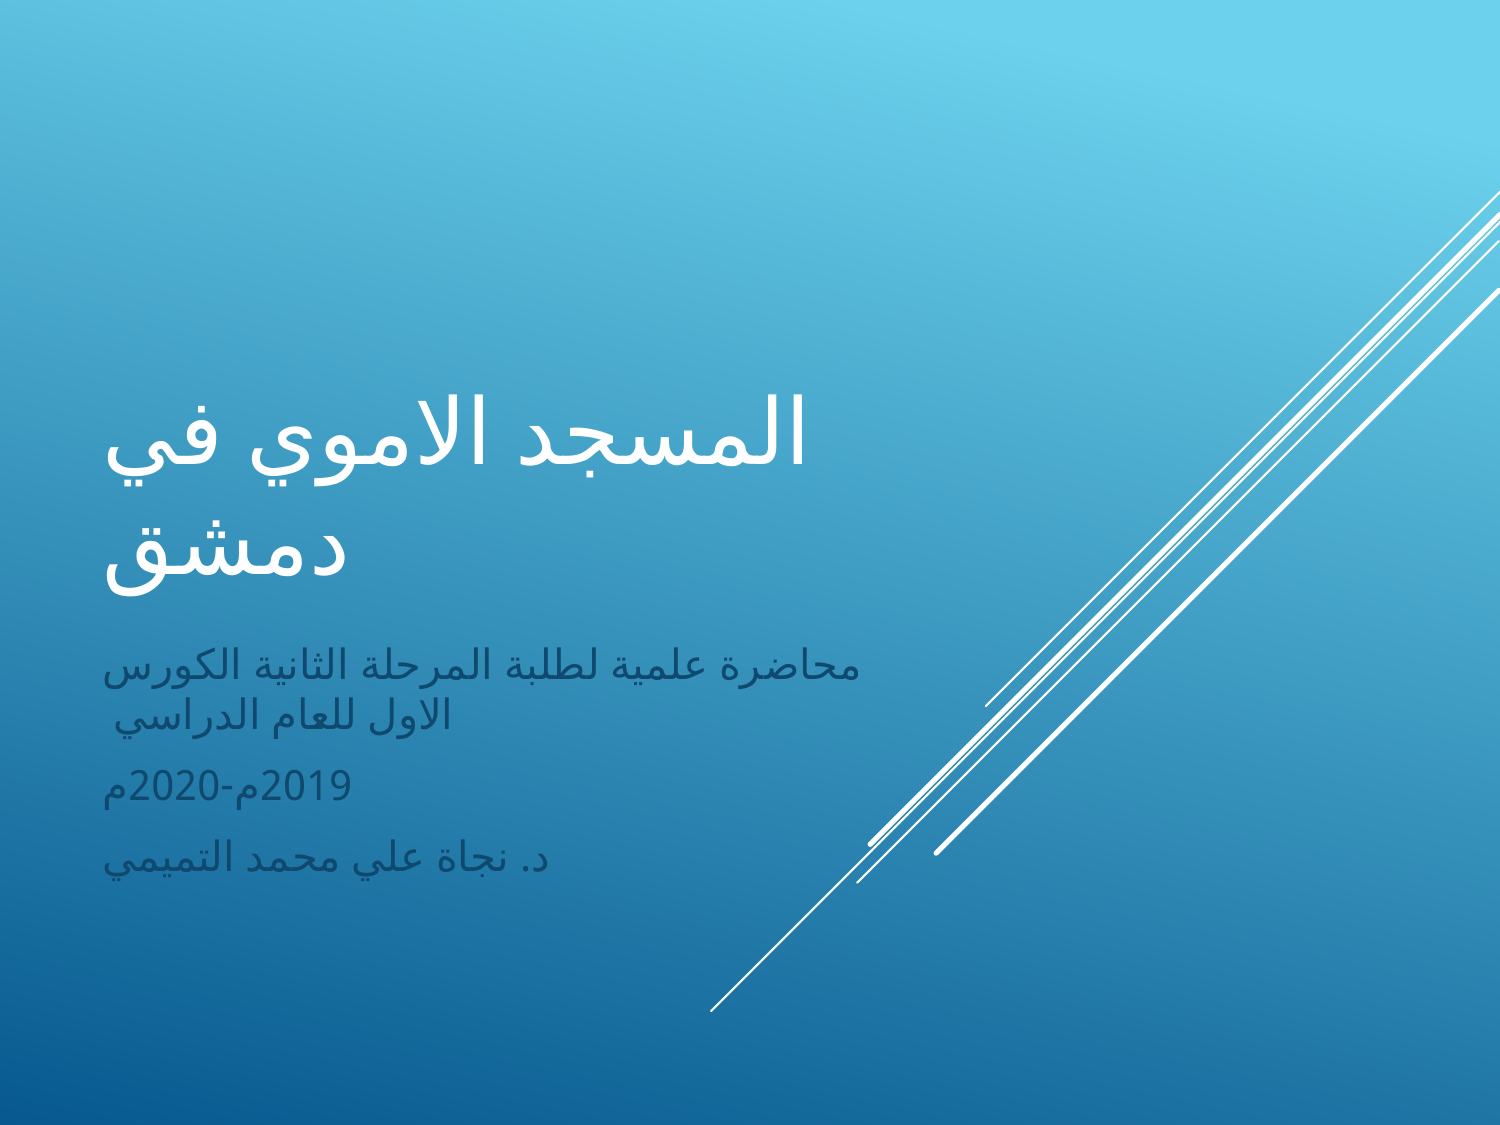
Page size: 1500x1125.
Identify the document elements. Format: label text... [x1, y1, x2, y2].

title المسجد الاموي في دمشق [87, 87, 1098, 600]
subtitle محاضرة علمية لطلبة المرحلة الثانية الكورس الاول للعام الدراسي 2019م-2020م د. نجاة علي محمد التميمي [87, 630, 901, 945]
